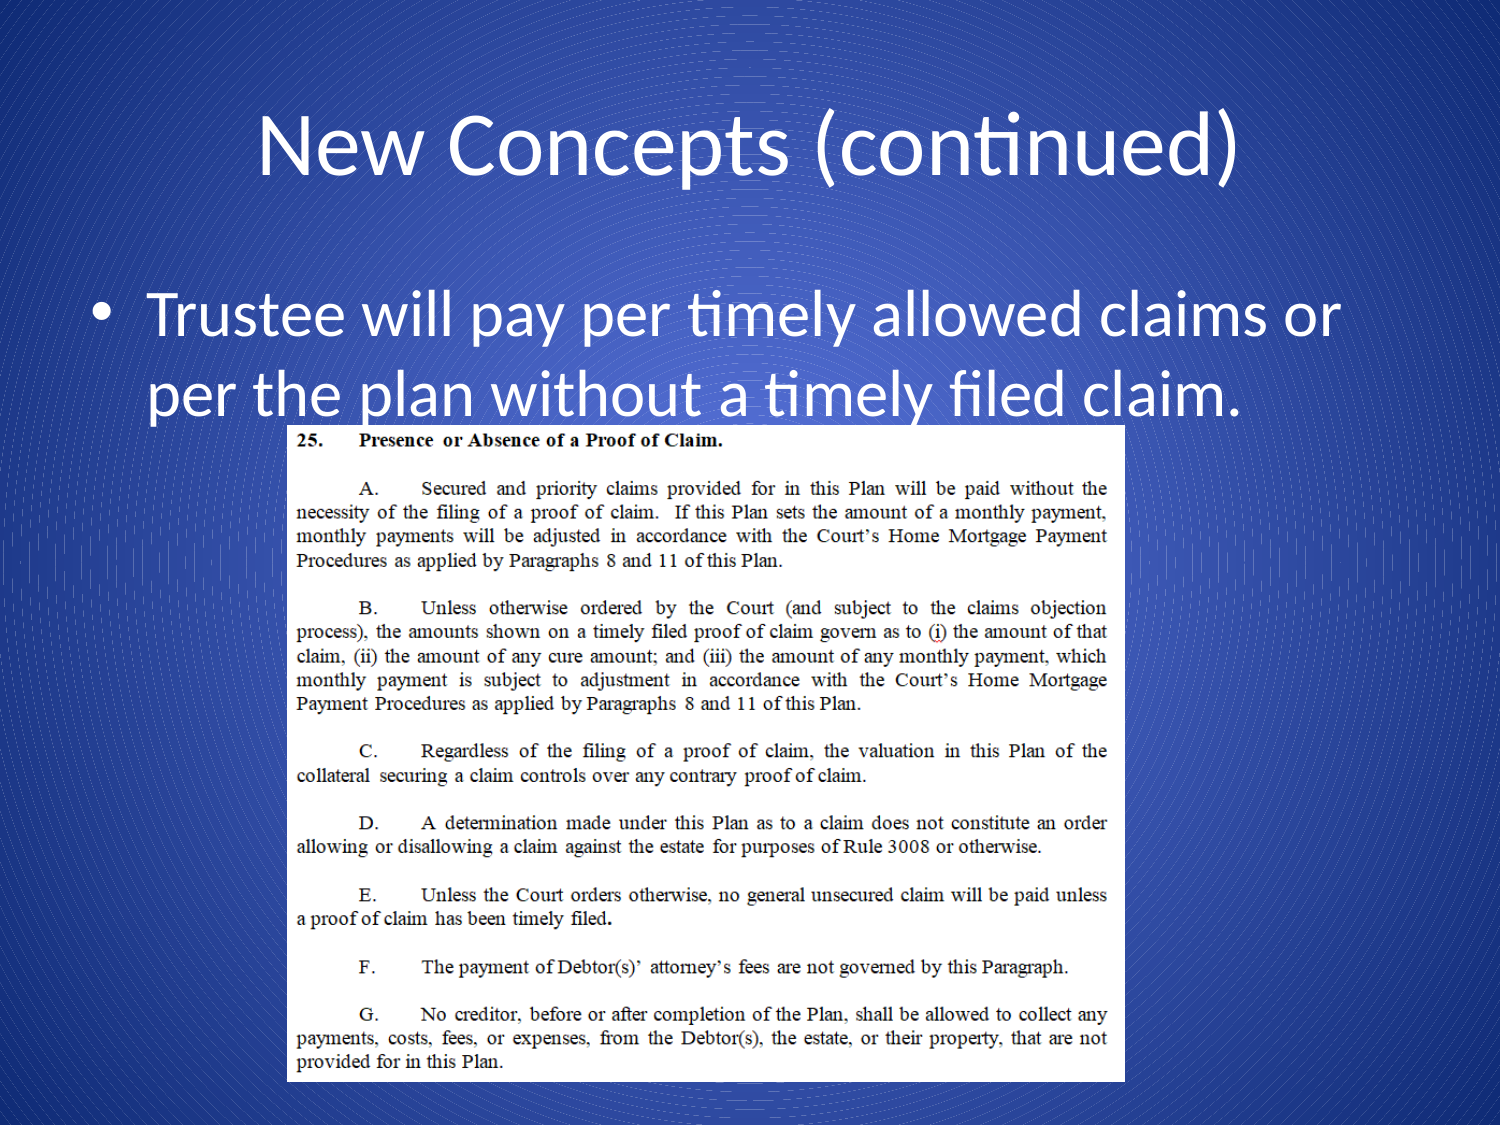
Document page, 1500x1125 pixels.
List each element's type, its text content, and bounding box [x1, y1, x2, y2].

picture [287, 425, 1126, 1082]
list Trustee will pay per timely allowed claims or per the plan without a timely filed claim. [75, 262, 1425, 1005]
title New Concepts (continued) [75, 45, 1425, 233]
